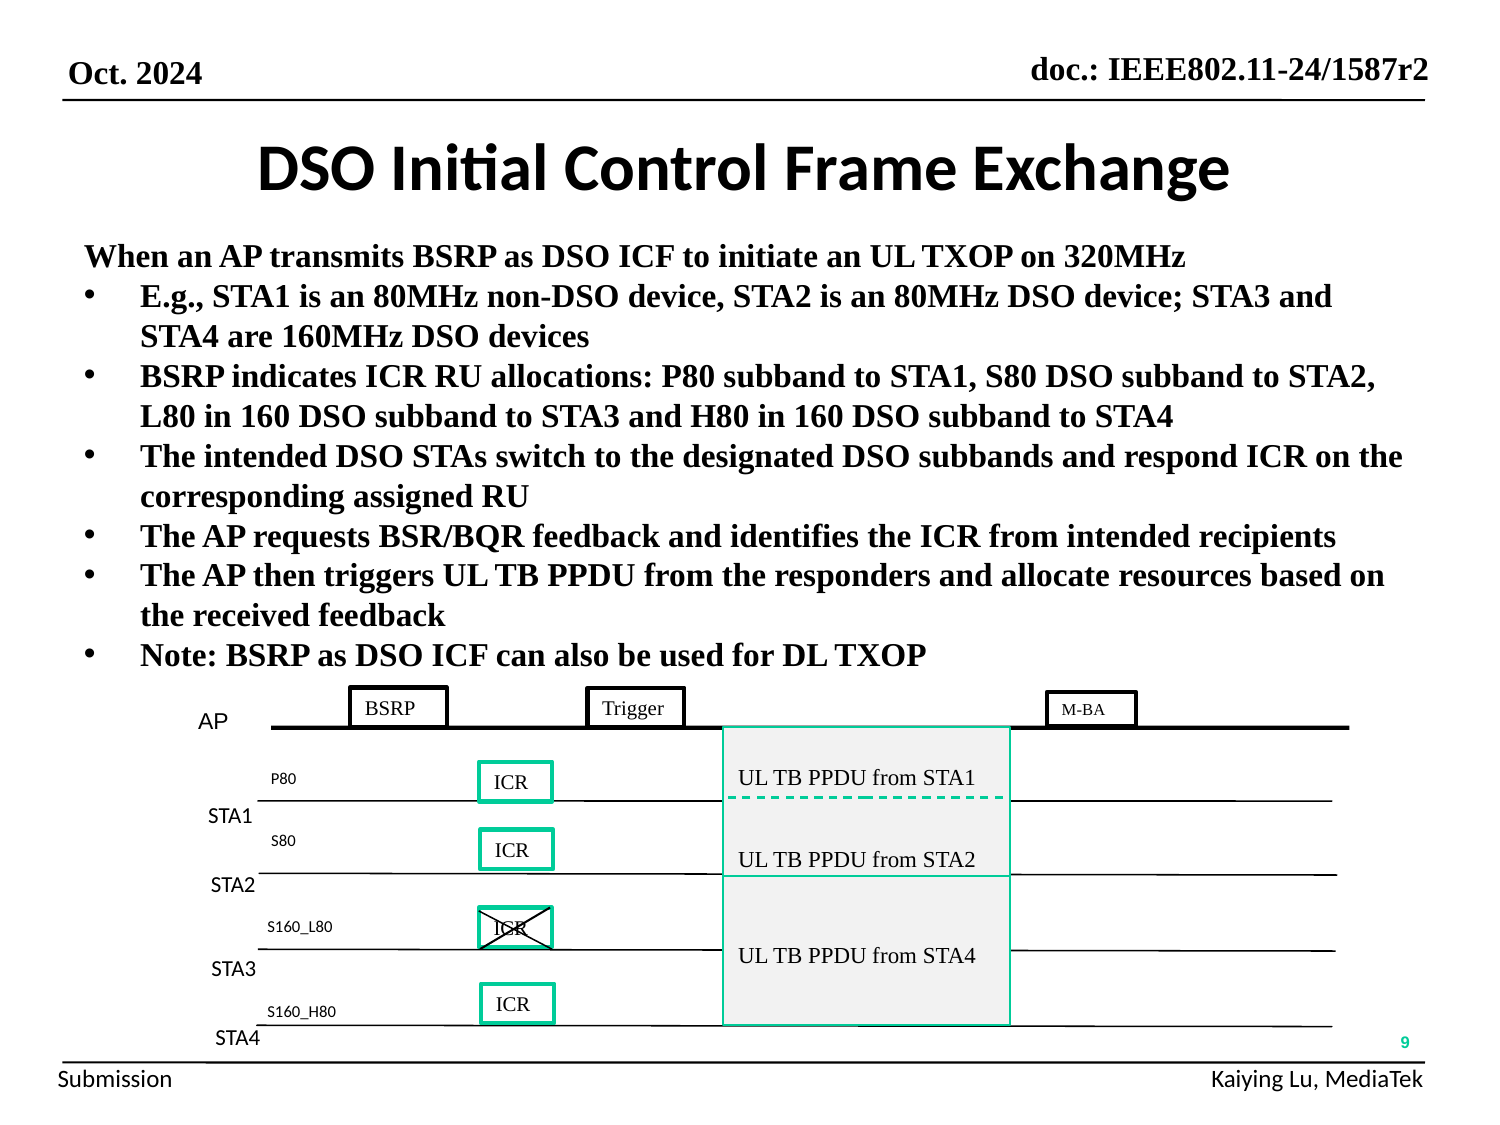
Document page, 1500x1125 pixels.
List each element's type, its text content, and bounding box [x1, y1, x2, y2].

text_box STA1 [202, 801, 254, 829]
text_box P80 [270, 767, 297, 788]
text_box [479, 907, 551, 950]
text_box ICR [479, 982, 556, 1025]
text_box STA3 [169, 953, 340, 981]
text_box [271, 725, 1350, 730]
text_box AP [198, 706, 229, 735]
text_box BSRP [348, 685, 449, 725]
text_box STA2 [205, 869, 257, 898]
slide_number 9 [1250, 1012, 1426, 1073]
text_box UL TB PPDU from STA1 UL TB PPDU from STA2 [723, 727, 1011, 877]
text_box S160_L80 [267, 915, 340, 936]
text_box [722, 726, 1010, 798]
text_box UL TB PPDU from STA4 [723, 877, 1011, 1026]
text_box ICR [478, 827, 555, 871]
text_box S80 [270, 829, 296, 850]
list When an AP transmits BSRP as DSO ICF to initiate an UL TXOP on 320MHz E.g., STA1 is an 80MHz non-DSO device, STA2 is an 80MHz DSO device; STA3 and STA4 are 160MHz DSO devices BSRP indicates ICR RU allocations: P80 subband to STA1, S80 DSO subband to STA2, L80 in 160 DSO subband to STA3 and H80 in 160 DSO subband to STA4 The intended DSO STAs switch to the designated DSO subbands and respond ICR on the corresponding assigned RU The AP requests BSR/BQR feedback and identifies the ICR from intended recipients The AP then triggers UL TB PPDU from the responders and allocate resources based on the received feedback Note: BSRP as DSO ICF can also be used for DL TXOP [67, 225, 1432, 447]
text_box ICR [477, 760, 554, 804]
title DSO Initial Control Frame Exchange [69, 70, 1421, 225]
text_box M-BA [1045, 690, 1138, 725]
text_box S160_H80 [267, 1000, 340, 1021]
text_box STA4 [173, 1022, 344, 1050]
text_box Trigger [585, 686, 686, 729]
